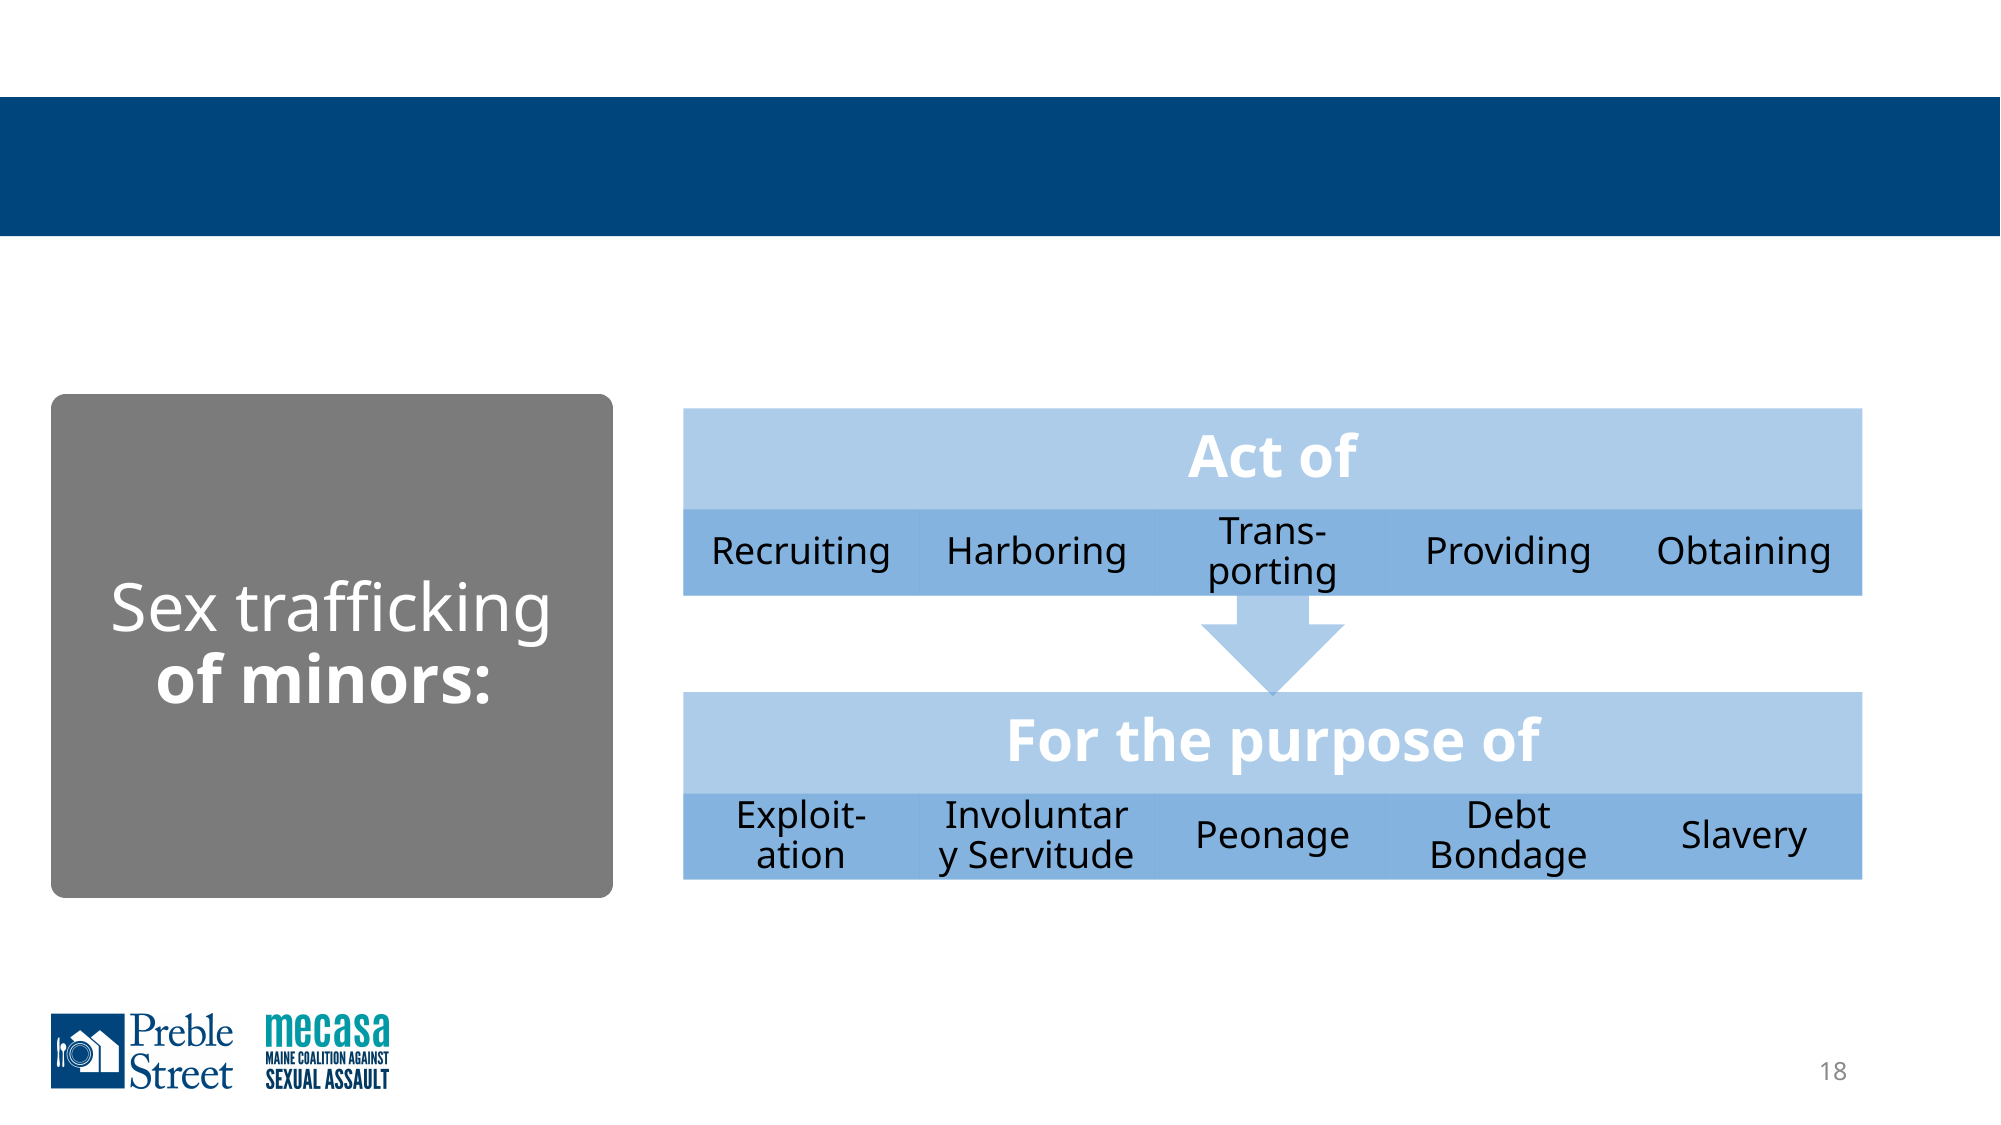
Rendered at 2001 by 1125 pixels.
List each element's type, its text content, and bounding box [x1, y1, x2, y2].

picture [51, 1013, 233, 1089]
picture [266, 1014, 389, 1089]
slide_number 18 [1412, 1042, 1863, 1103]
title Sex trafficking of minors: [65, 408, 599, 885]
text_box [683, 408, 1863, 880]
